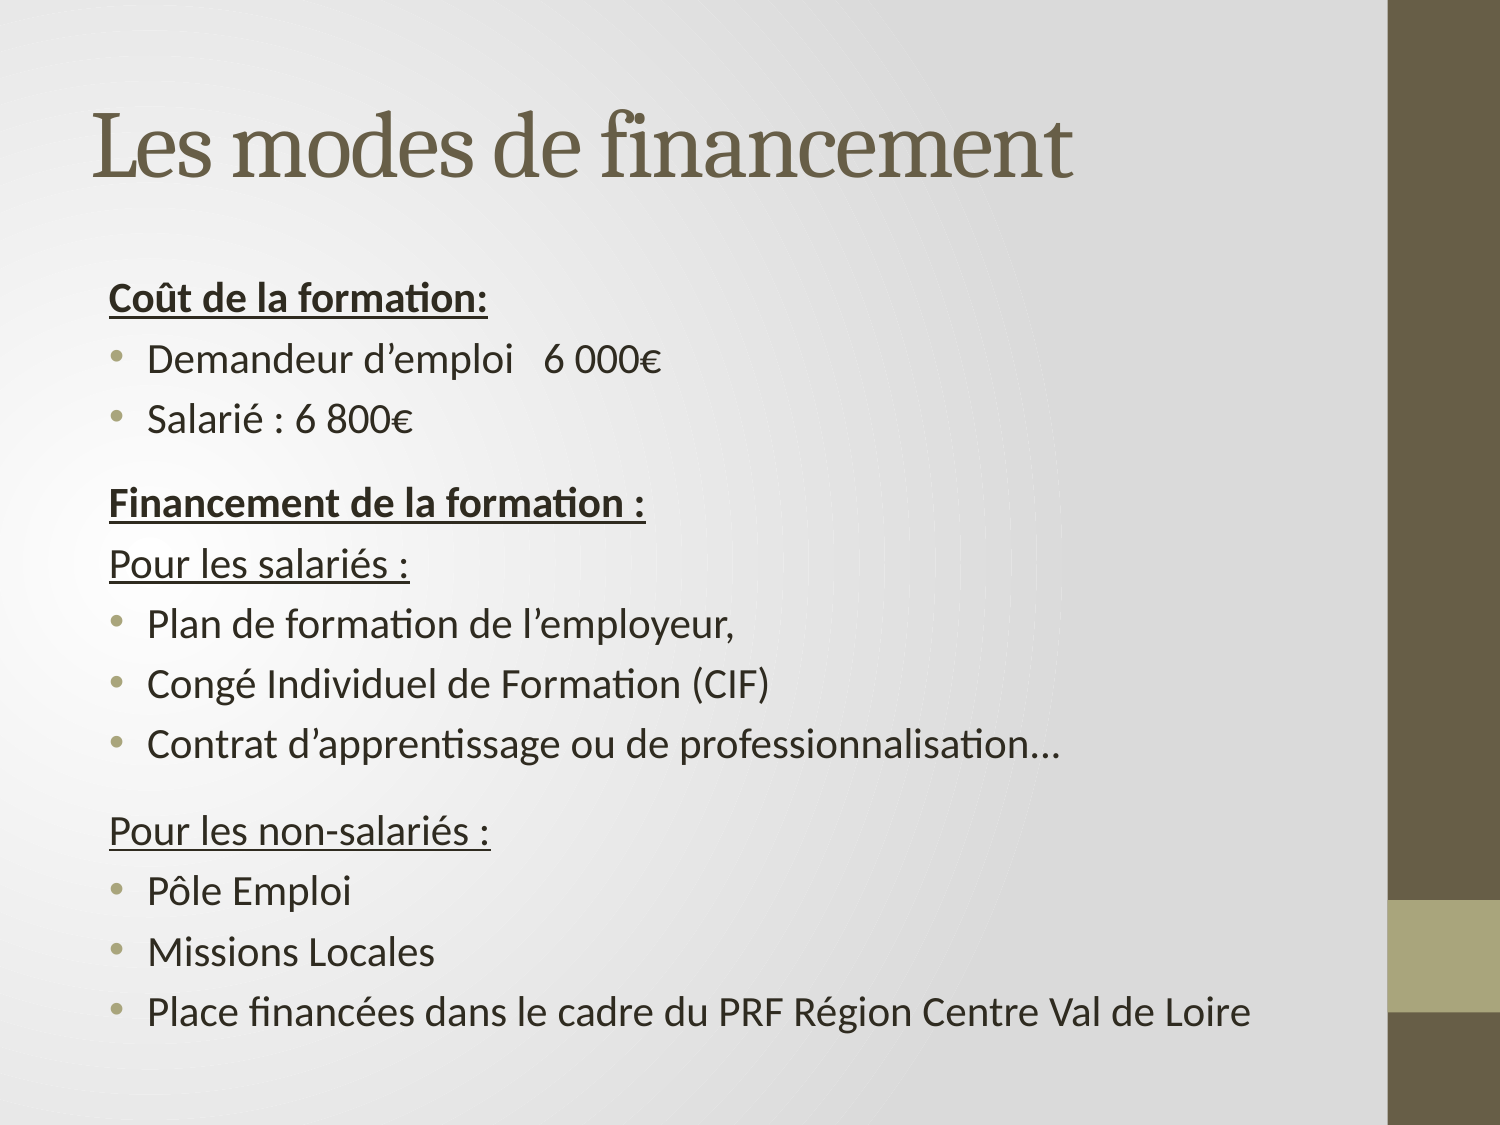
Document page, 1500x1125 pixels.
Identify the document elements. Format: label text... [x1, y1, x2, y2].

title Les modes de financement [75, 45, 1325, 233]
list Coût de la formation: Demandeur d’emploi 6 000€ Salarié : 6 800€ Financement de la formation : Pour les salariés : Plan de formation de l’employeur, Congé Individuel de Formation (CIF) Contrat d’apprentissage ou de professionnalisation... Pour les non-salariés : Pôle Emploi Missions Locales Place financées dans le cadre du PRF Région Centre Val de Loire [75, 262, 1325, 1050]
